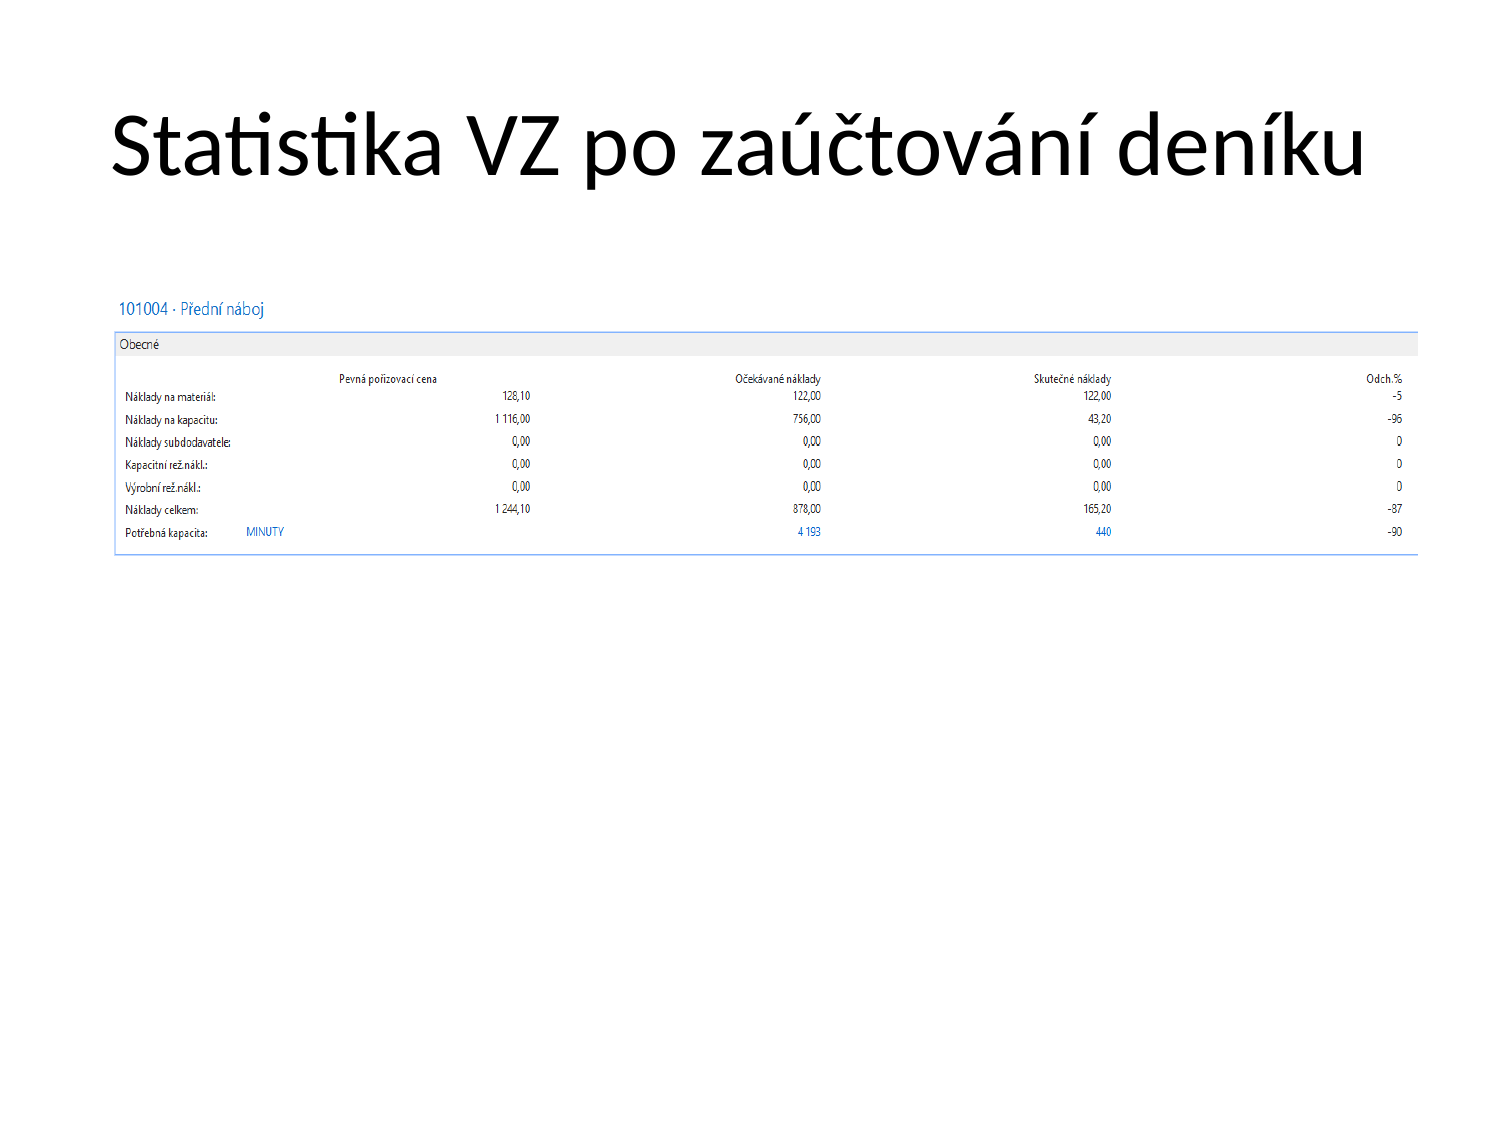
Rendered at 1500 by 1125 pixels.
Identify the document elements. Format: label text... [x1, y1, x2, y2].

picture [110, 290, 1419, 563]
title Statistika VZ po zaúčtování deníku [75, 45, 1425, 233]
